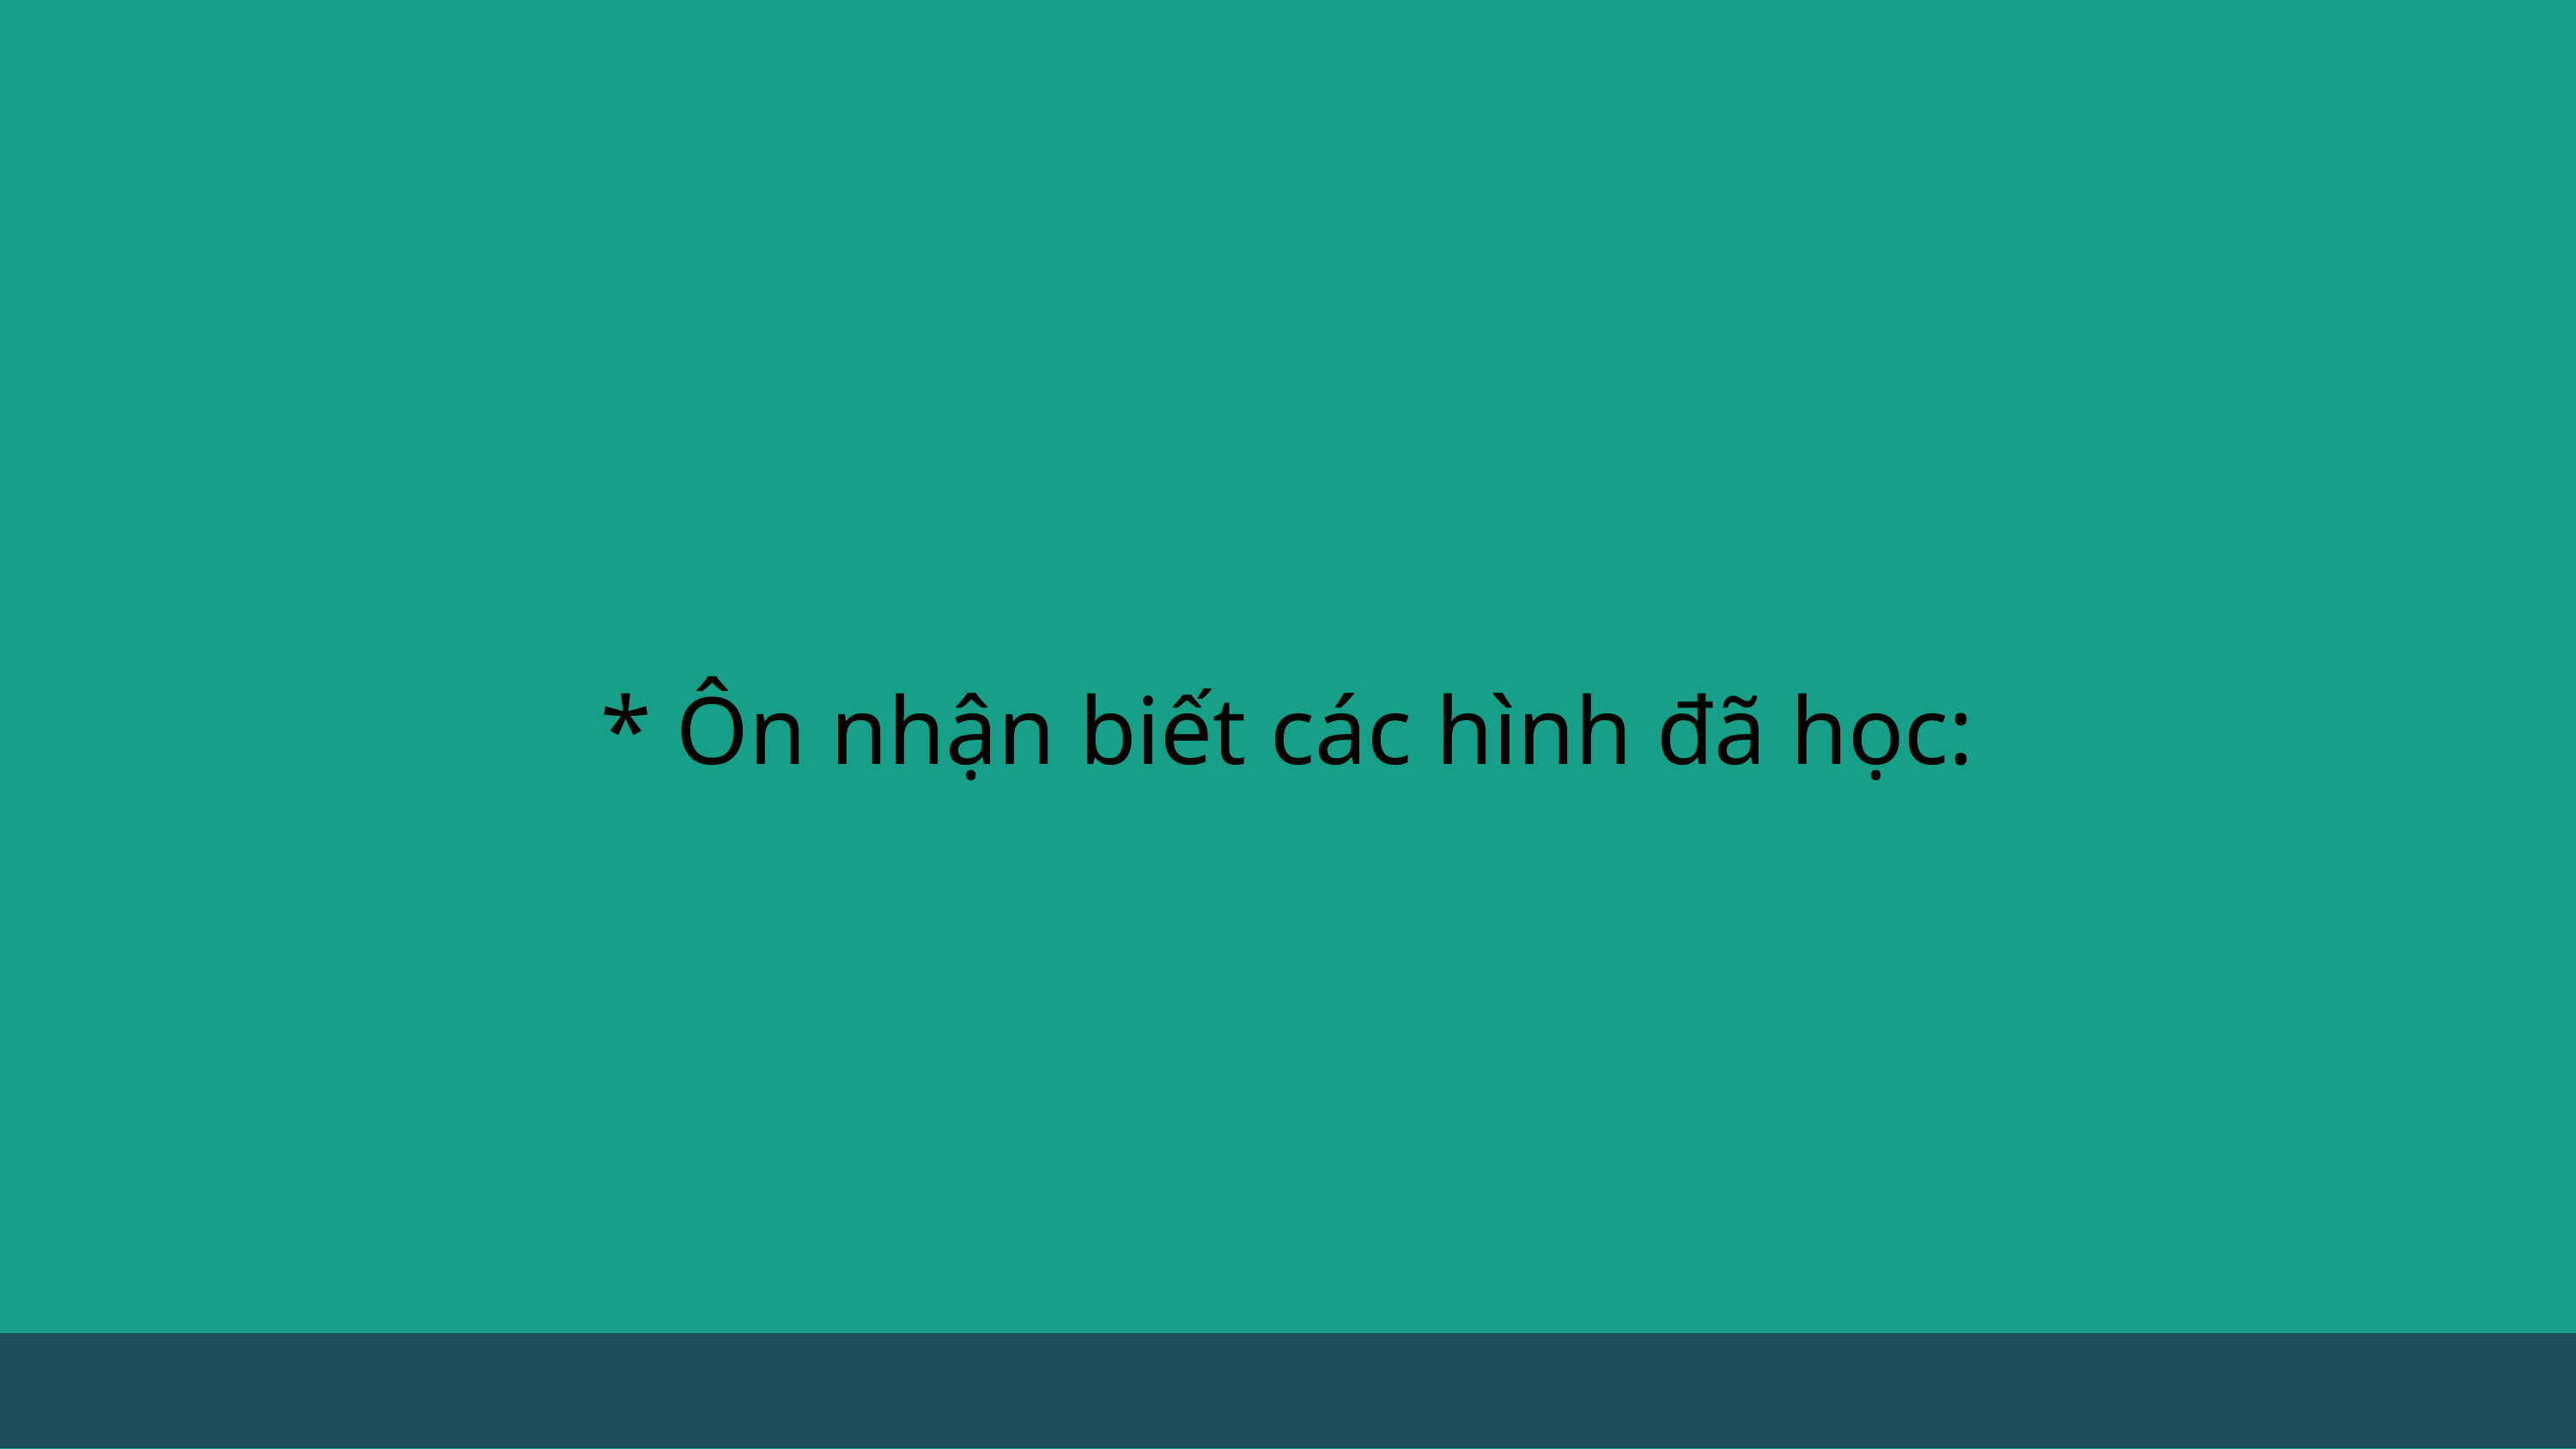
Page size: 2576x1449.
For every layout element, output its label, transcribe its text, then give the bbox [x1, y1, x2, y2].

text_box * Ôn nhận biết các hình đã học: [464, 652, 2112, 784]
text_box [0, 1332, 2576, 1449]
